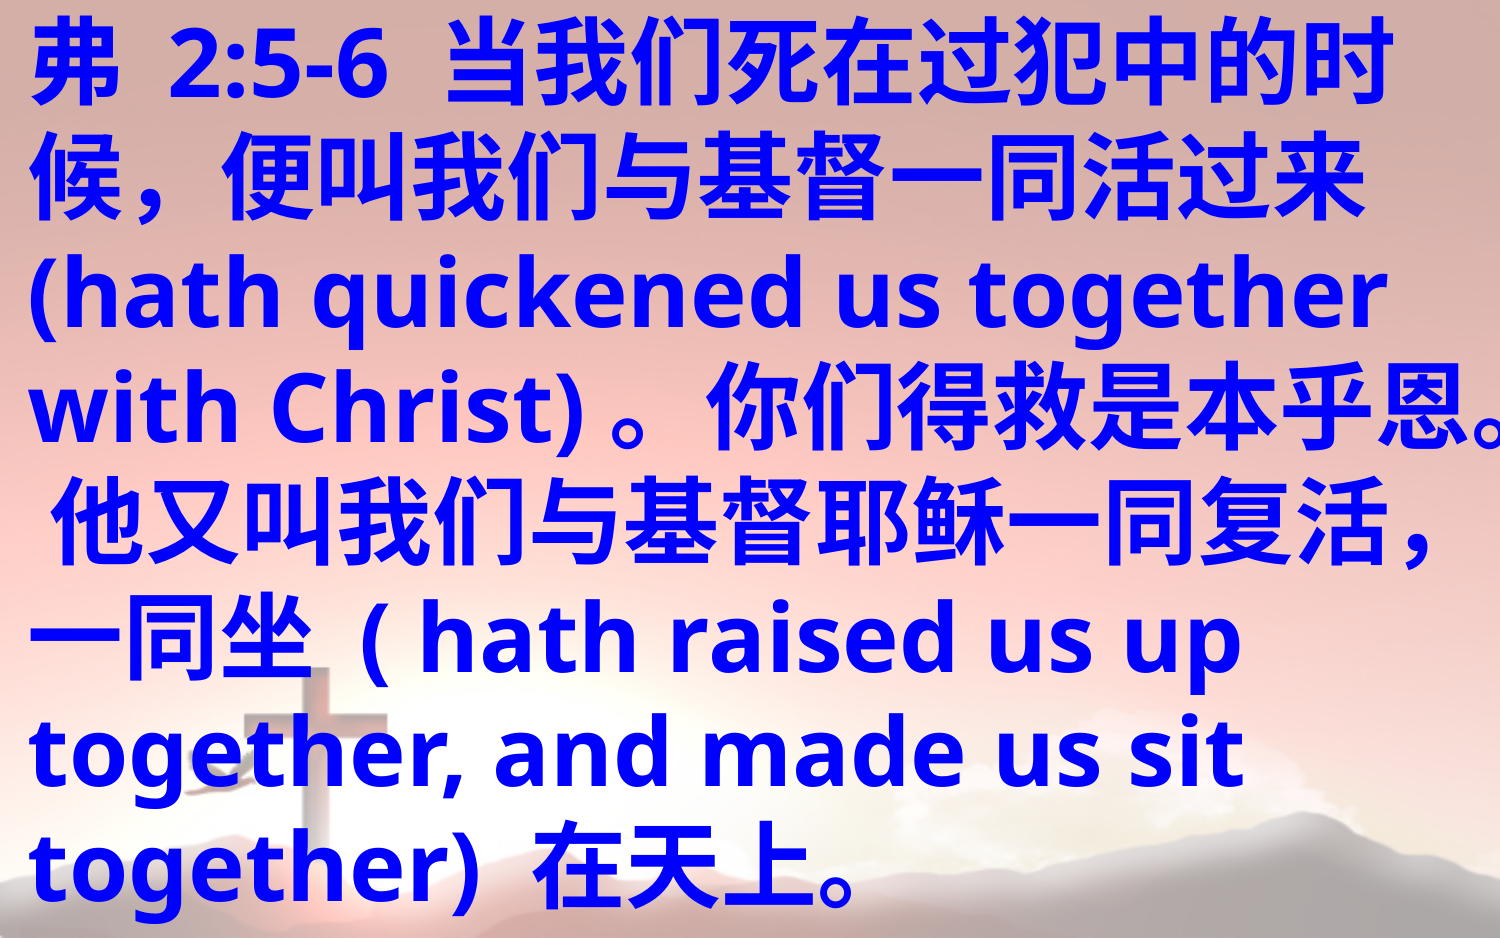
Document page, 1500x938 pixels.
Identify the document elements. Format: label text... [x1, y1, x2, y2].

text_box 弗 2:5-6 当我们死在过犯中的时候，便叫我们与基督一同活过来 (hath quickened us together with Christ)。你们得救是本乎恩。 他又叫我们与基督耶稣一同复活，一同坐 ( hath raised us up together, and made us sit together) 在天上。 [12, 0, 1488, 613]
